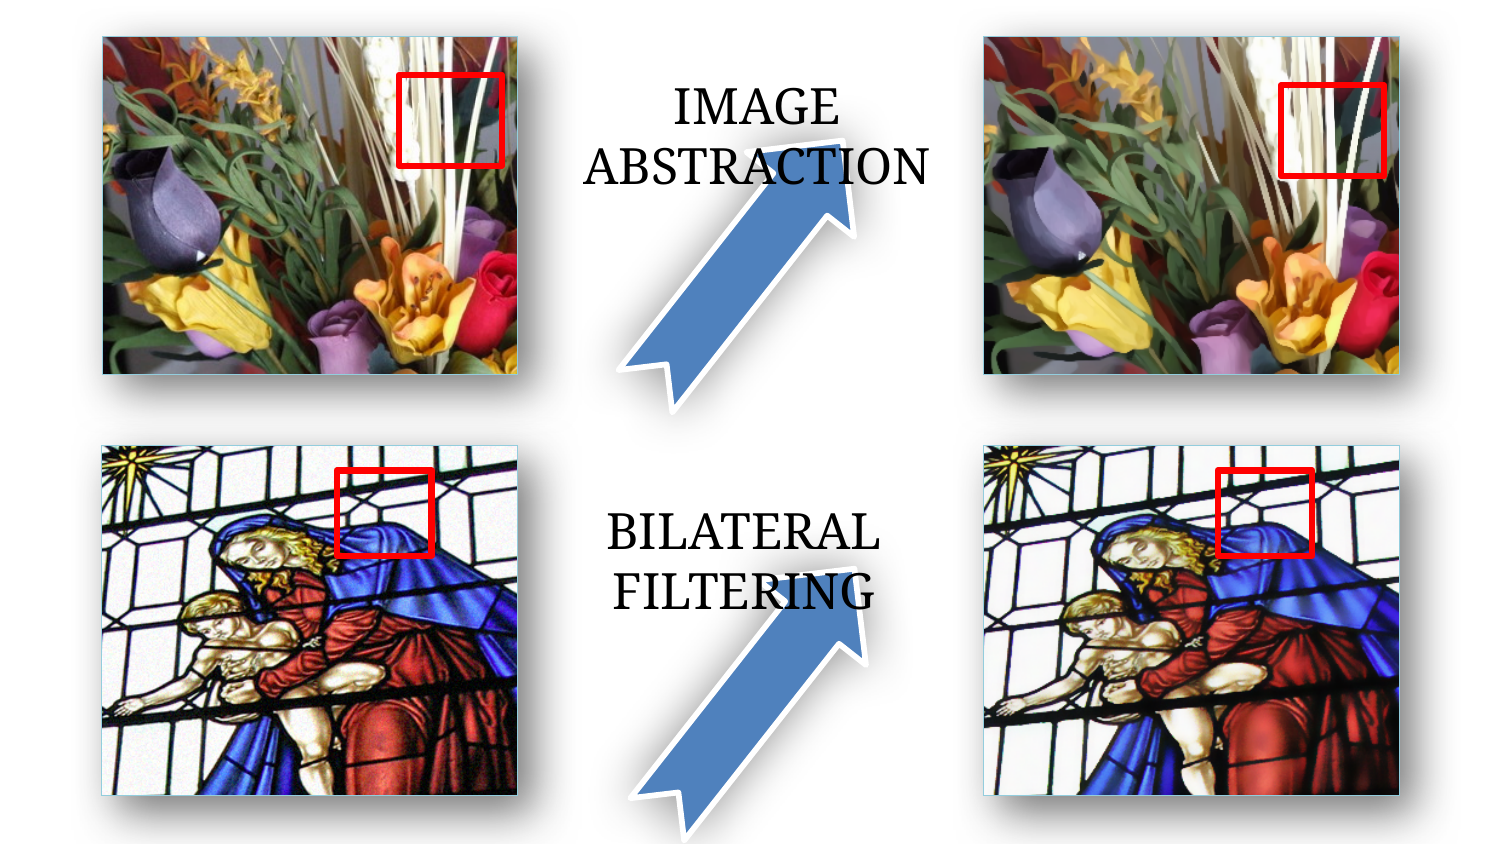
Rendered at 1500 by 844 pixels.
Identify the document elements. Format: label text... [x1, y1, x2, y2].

picture [983, 445, 1400, 797]
picture [101, 35, 518, 375]
text_box Image Abstraction [568, 67, 946, 203]
picture [101, 445, 518, 797]
picture [983, 35, 1400, 375]
text_box Bilateral Filtering [591, 492, 897, 628]
text_box [628, 628, 869, 843]
text_box [616, 203, 857, 415]
